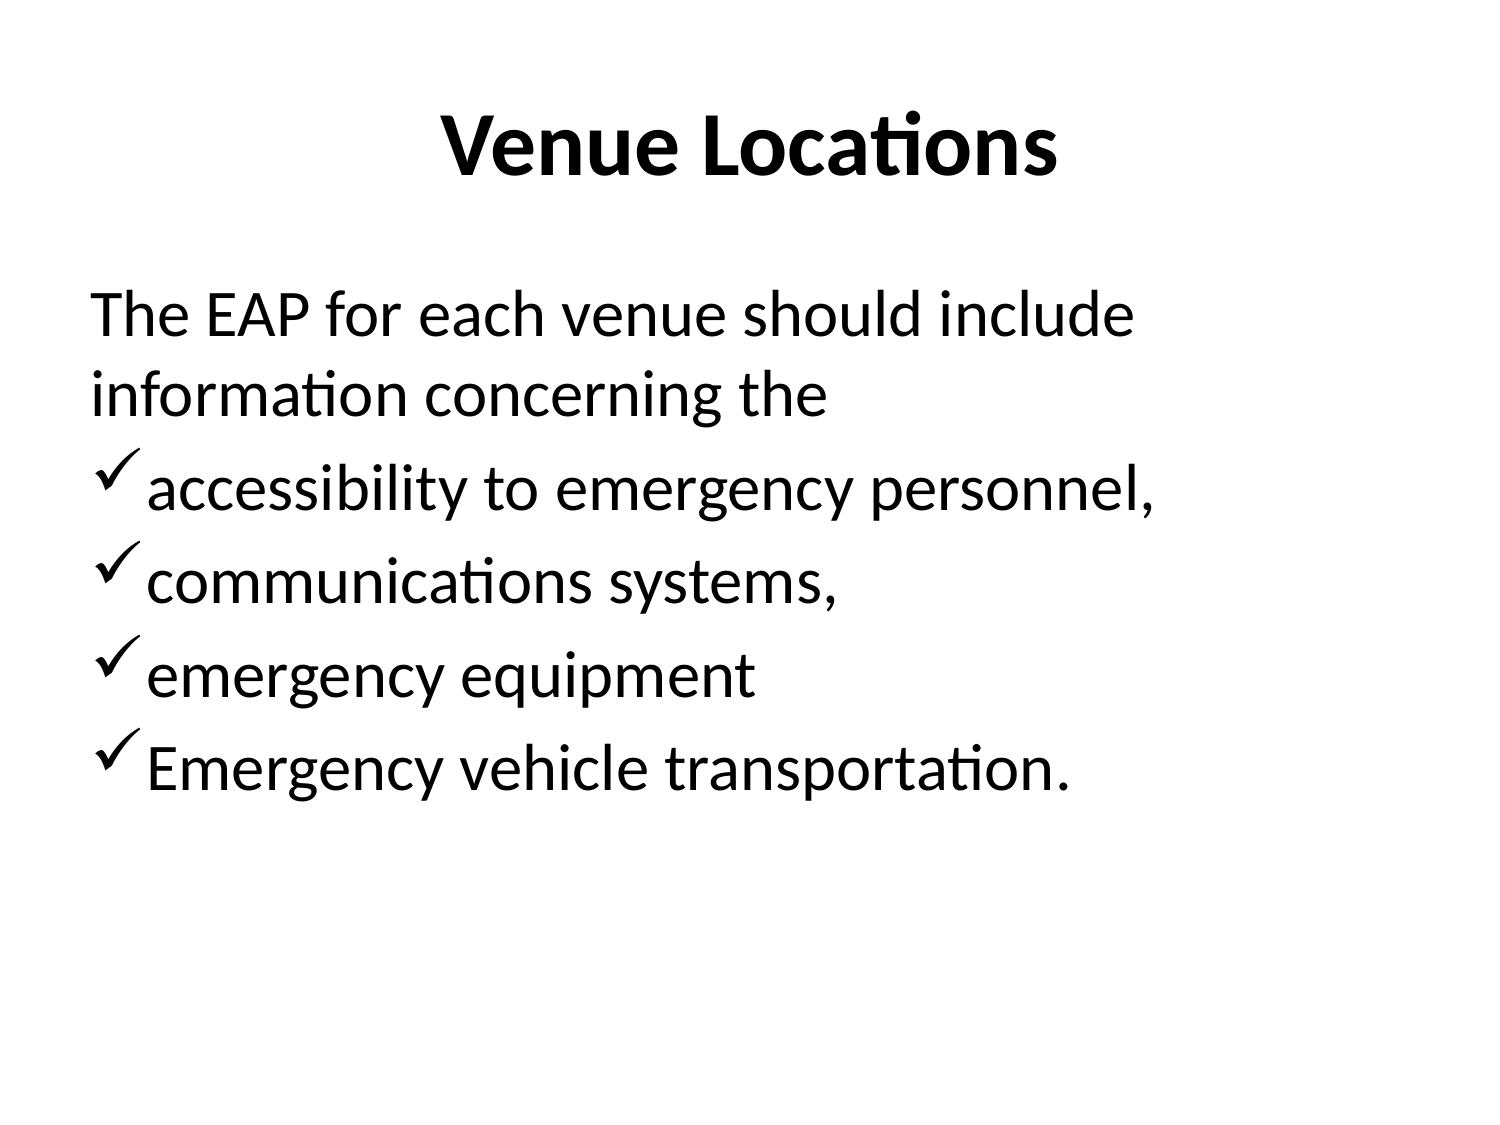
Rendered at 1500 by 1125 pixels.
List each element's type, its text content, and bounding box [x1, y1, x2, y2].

title Venue Locations [75, 45, 1425, 233]
list The EAP for each venue should include information concerning the accessibility to emergency personnel, communications systems, emergency equipment Emergency vehicle transportation. [75, 262, 1400, 1005]
